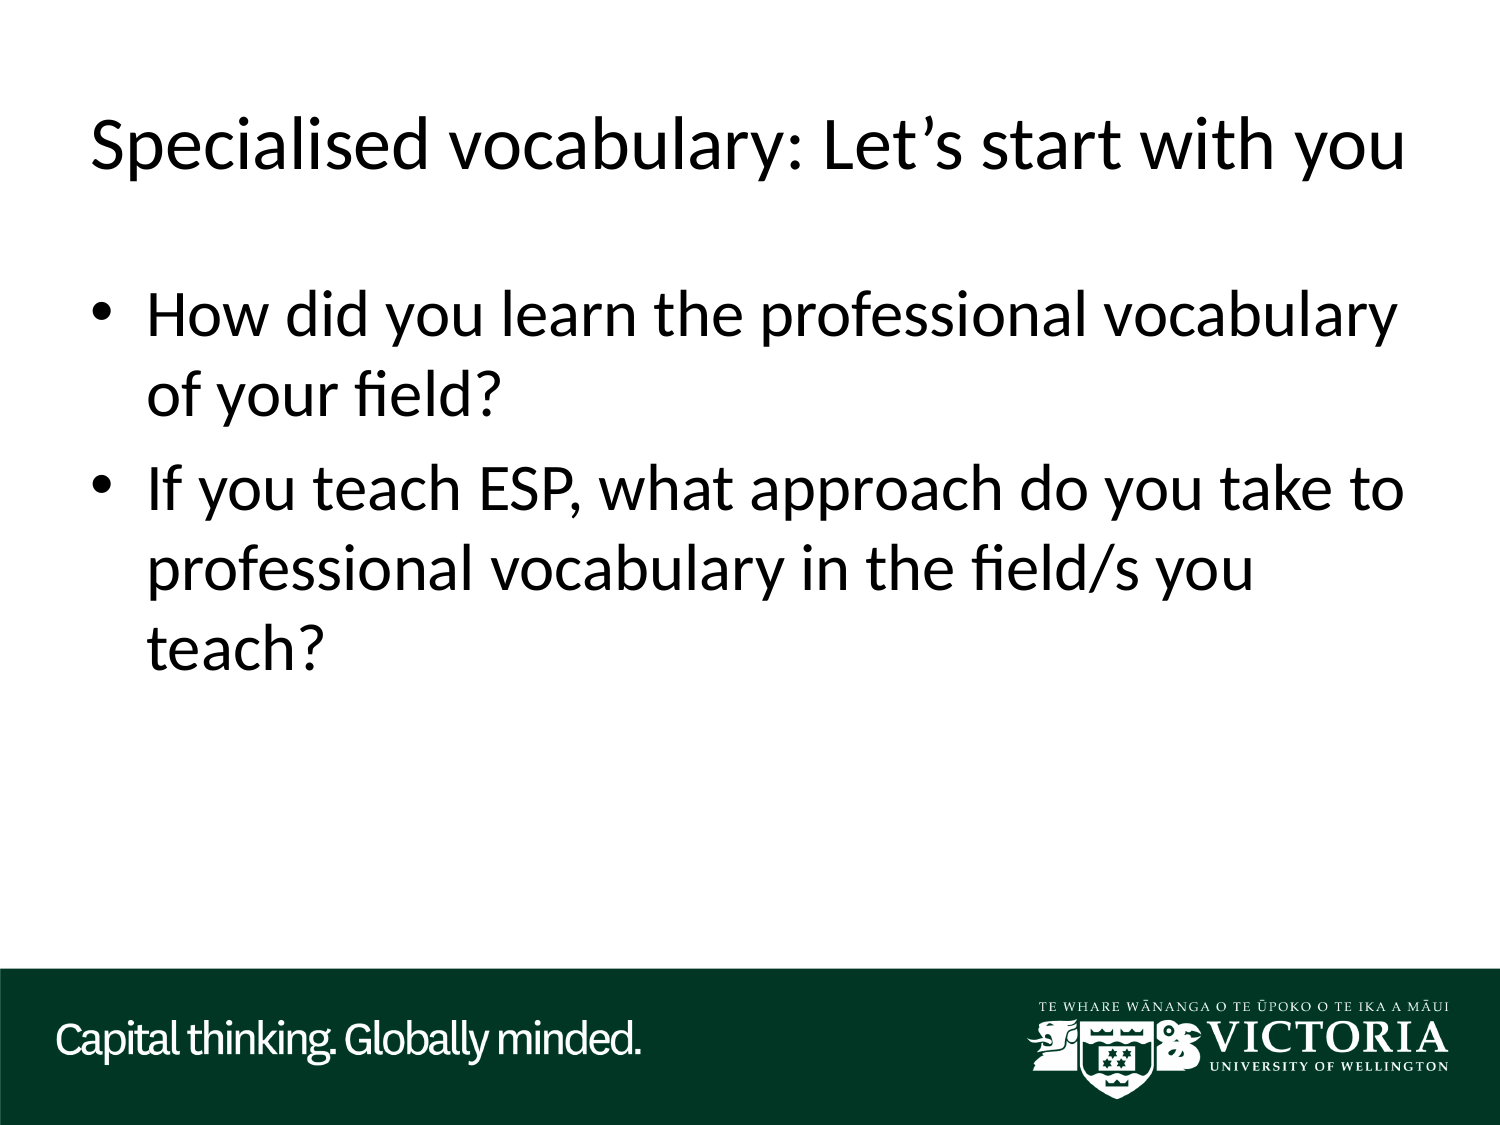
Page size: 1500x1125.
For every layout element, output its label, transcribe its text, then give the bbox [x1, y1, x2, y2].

picture [0, 966, 1500, 1125]
title Specialised vocabulary: Let’s start with you [75, 45, 1425, 233]
list How did you learn the professional vocabulary of your field? If you teach ESP, what approach do you take to professional vocabulary in the field/s you teach? [75, 262, 1425, 965]
